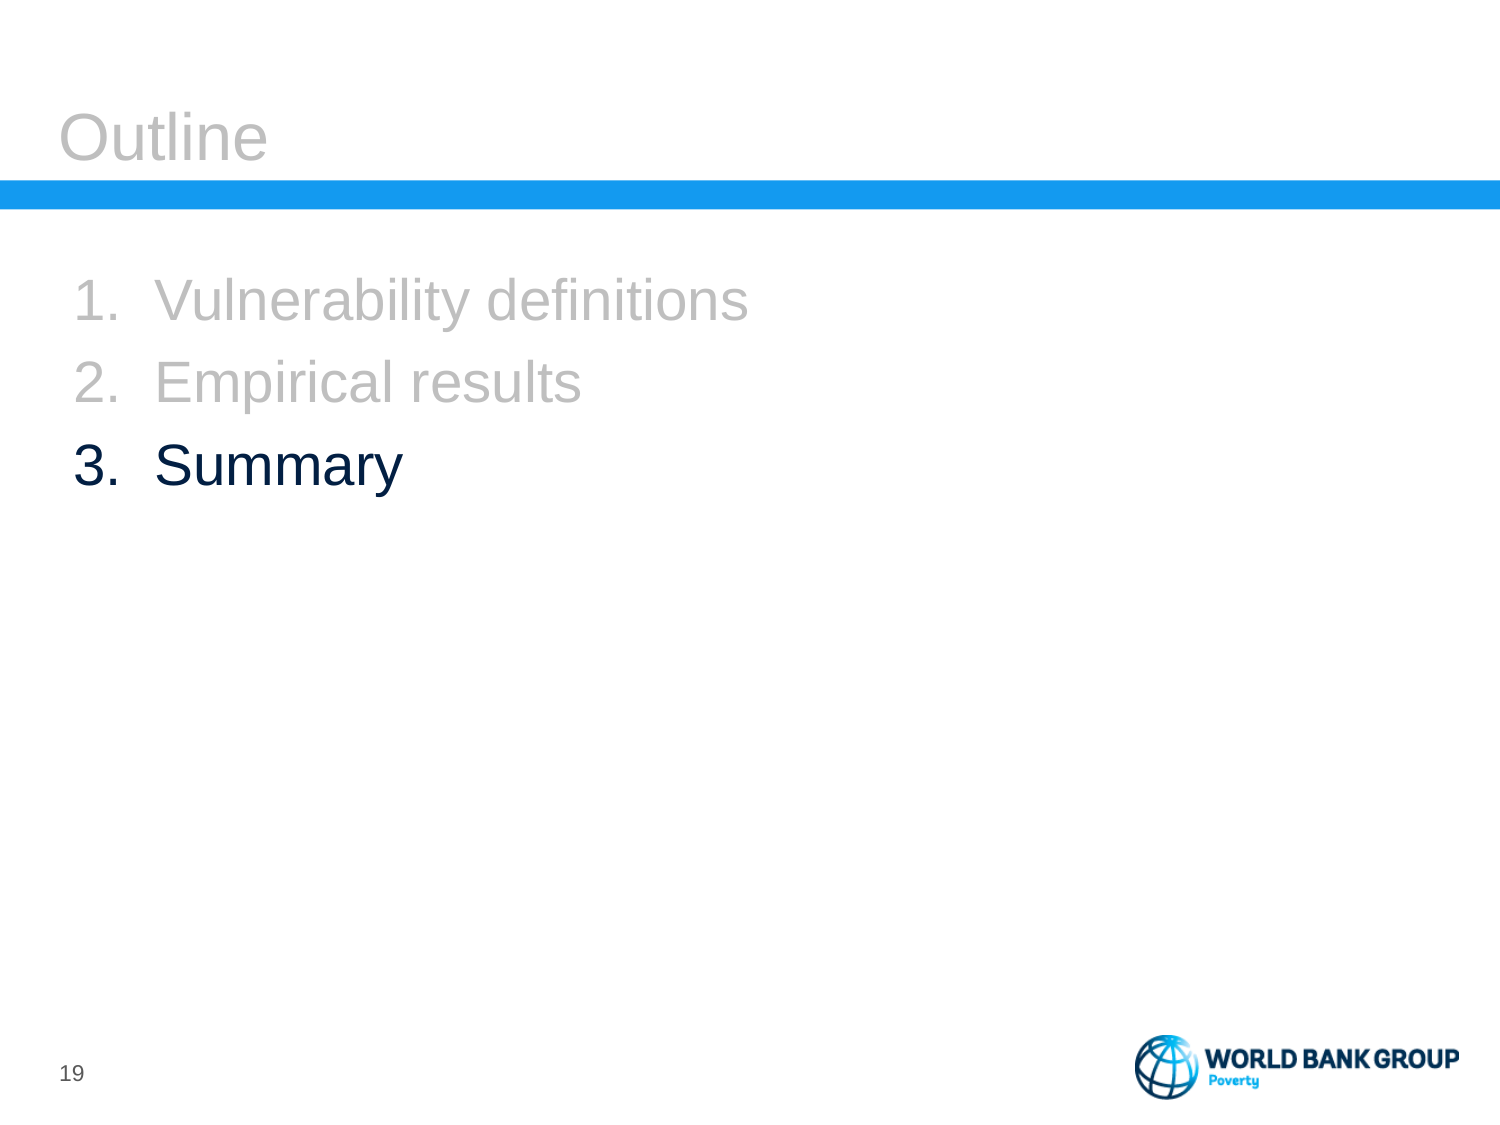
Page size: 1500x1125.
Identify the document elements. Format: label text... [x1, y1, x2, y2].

picture [1154, 1046, 1165, 1056]
picture [1152, 1041, 1163, 1046]
list 1. Vulnerability definitions 2. Empirical results 3. Summary [57, 261, 1449, 1020]
slide_number 18 [59, 1042, 112, 1103]
picture [1135, 1035, 1459, 1100]
picture [1163, 1048, 1172, 1060]
title Outline [58, 49, 1448, 174]
